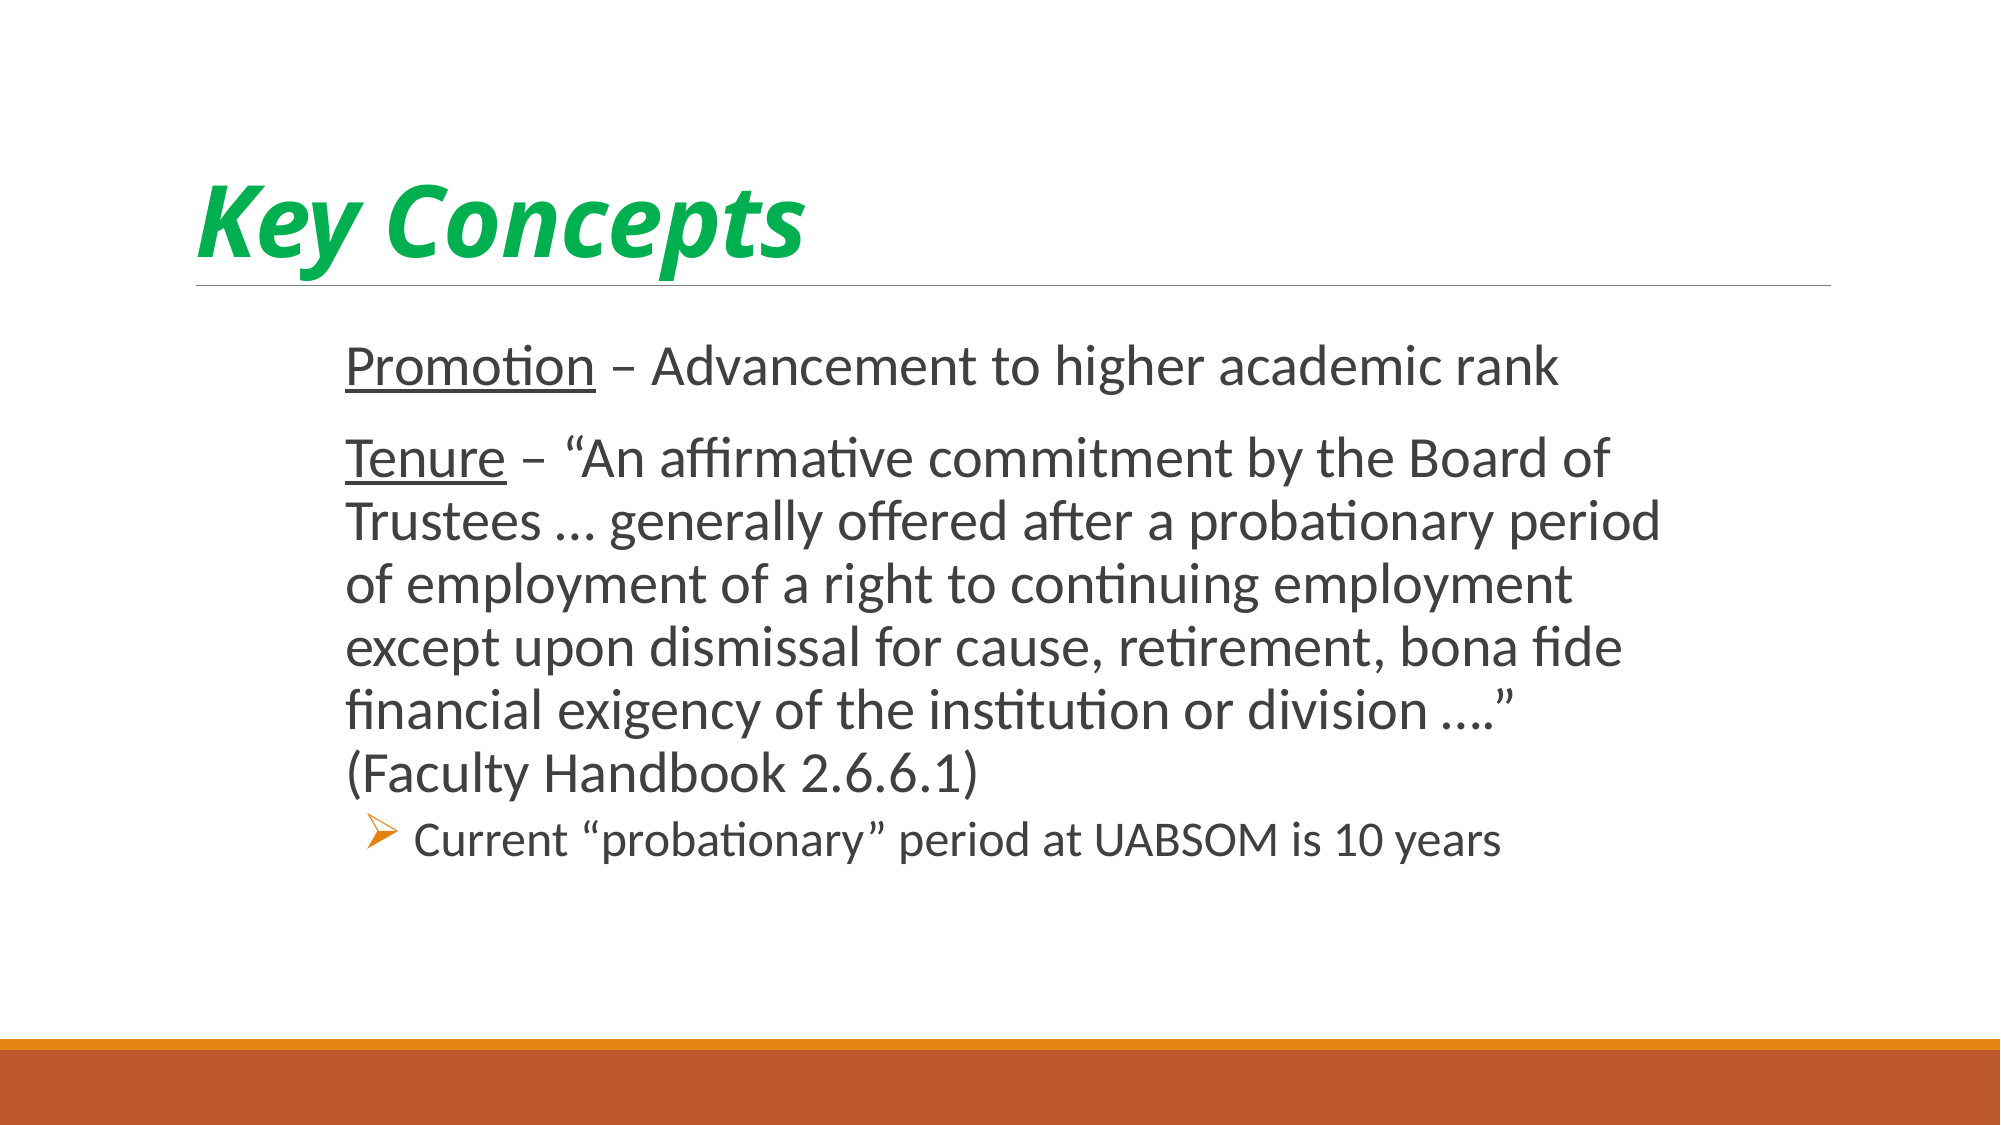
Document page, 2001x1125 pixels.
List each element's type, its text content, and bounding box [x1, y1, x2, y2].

title Key Concepts [180, 47, 1830, 285]
list Promotion – Advancement to higher academic rank Tenure – “An affirmative commitment by the Board of Trustees … generally offered after a probationary period of employment of a right to continuing employment except upon dismissal for cause, retirement, bona fide financial exigency of the institution or division ….” (Faculty Handbook 2.6.6.1) Current “probationary” period at UABSOM is 10 years [330, 327, 1680, 948]
